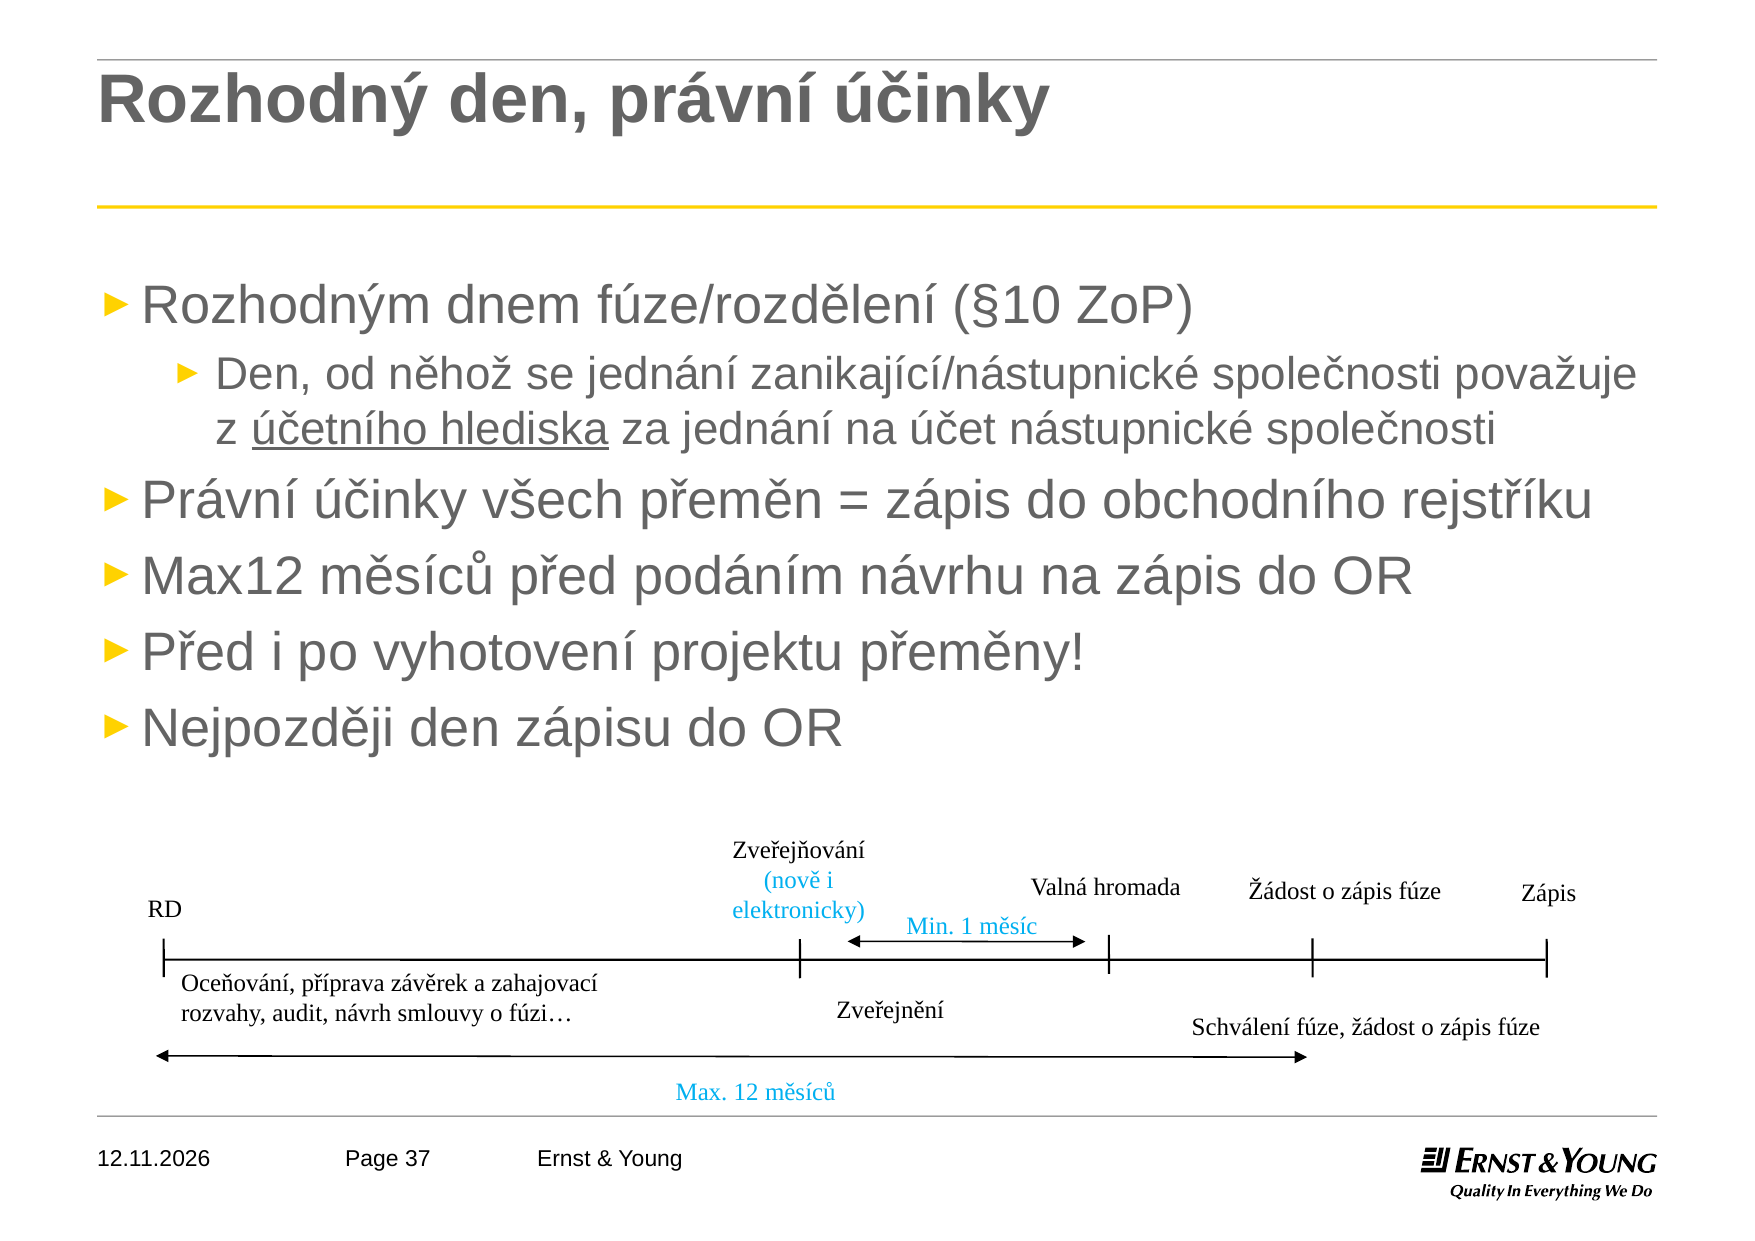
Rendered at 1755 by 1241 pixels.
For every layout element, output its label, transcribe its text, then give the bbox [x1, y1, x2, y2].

footer Ernst & Young [536, 1143, 828, 1180]
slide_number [96, 1143, 319, 1184]
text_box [132, 825, 1622, 1049]
text_box Max. 12 měsíců [473, 1067, 1039, 1113]
list Rozhodným dnem fúze/rozdělení (§10 ZoP) Den, od něhož se jednání zanikající/nástupnické společnosti považuje z účetního hlediska za jednání na účet nástupnické společnosti Právní účinky všech přeměn = zápis do obchodního rejstříku Max12 měsíců před podáním návrhu na zápis do OR Před i po vyhotovení projektu přeměny! Nejpozději den zápisu do OR [96, 269, 1656, 1110]
title Rozhodný den, právní účinky [96, 59, 1658, 202]
